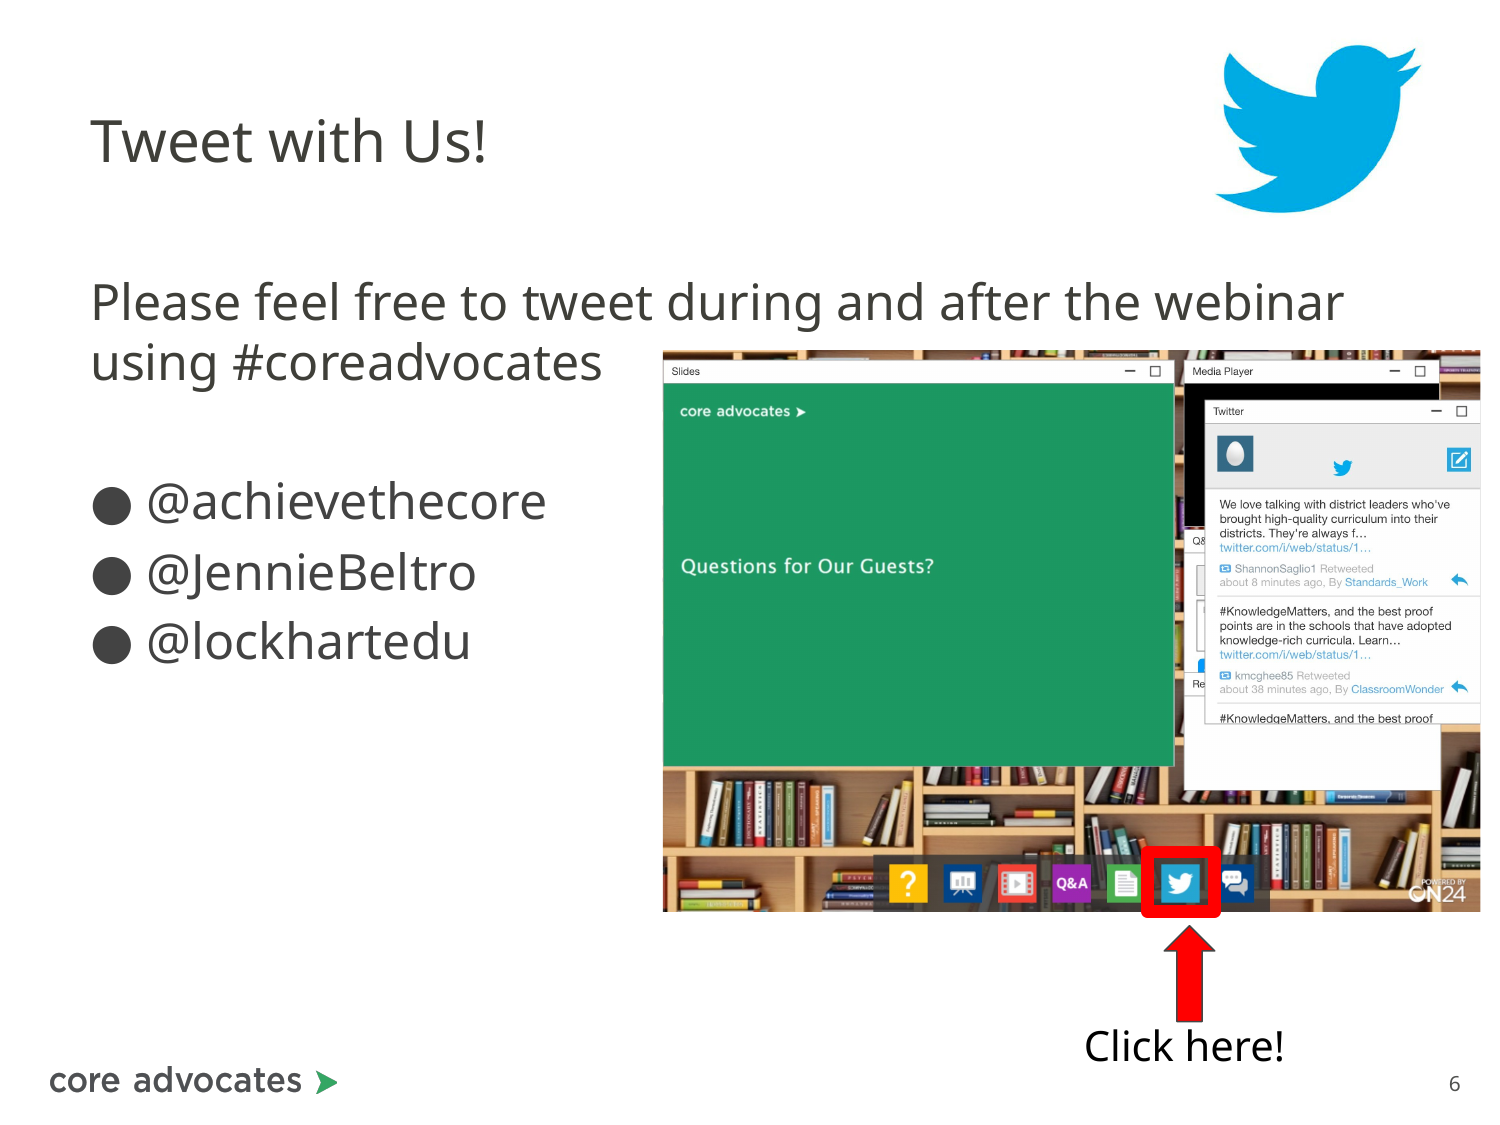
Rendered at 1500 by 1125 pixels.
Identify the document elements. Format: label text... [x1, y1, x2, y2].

picture [1180, 25, 1468, 233]
text_box Tweet with Us! [74, 45, 1175, 233]
text_box [1164, 925, 1215, 1022]
text_box Please feel free to tweet during and after the webinar using #coreadvocates @achievethecore @JennieBeltro @lockhartedu [74, 262, 1425, 1005]
picture [662, 350, 1481, 912]
picture [50, 1066, 337, 1094]
text_box Click here! [1068, 1004, 1356, 1053]
